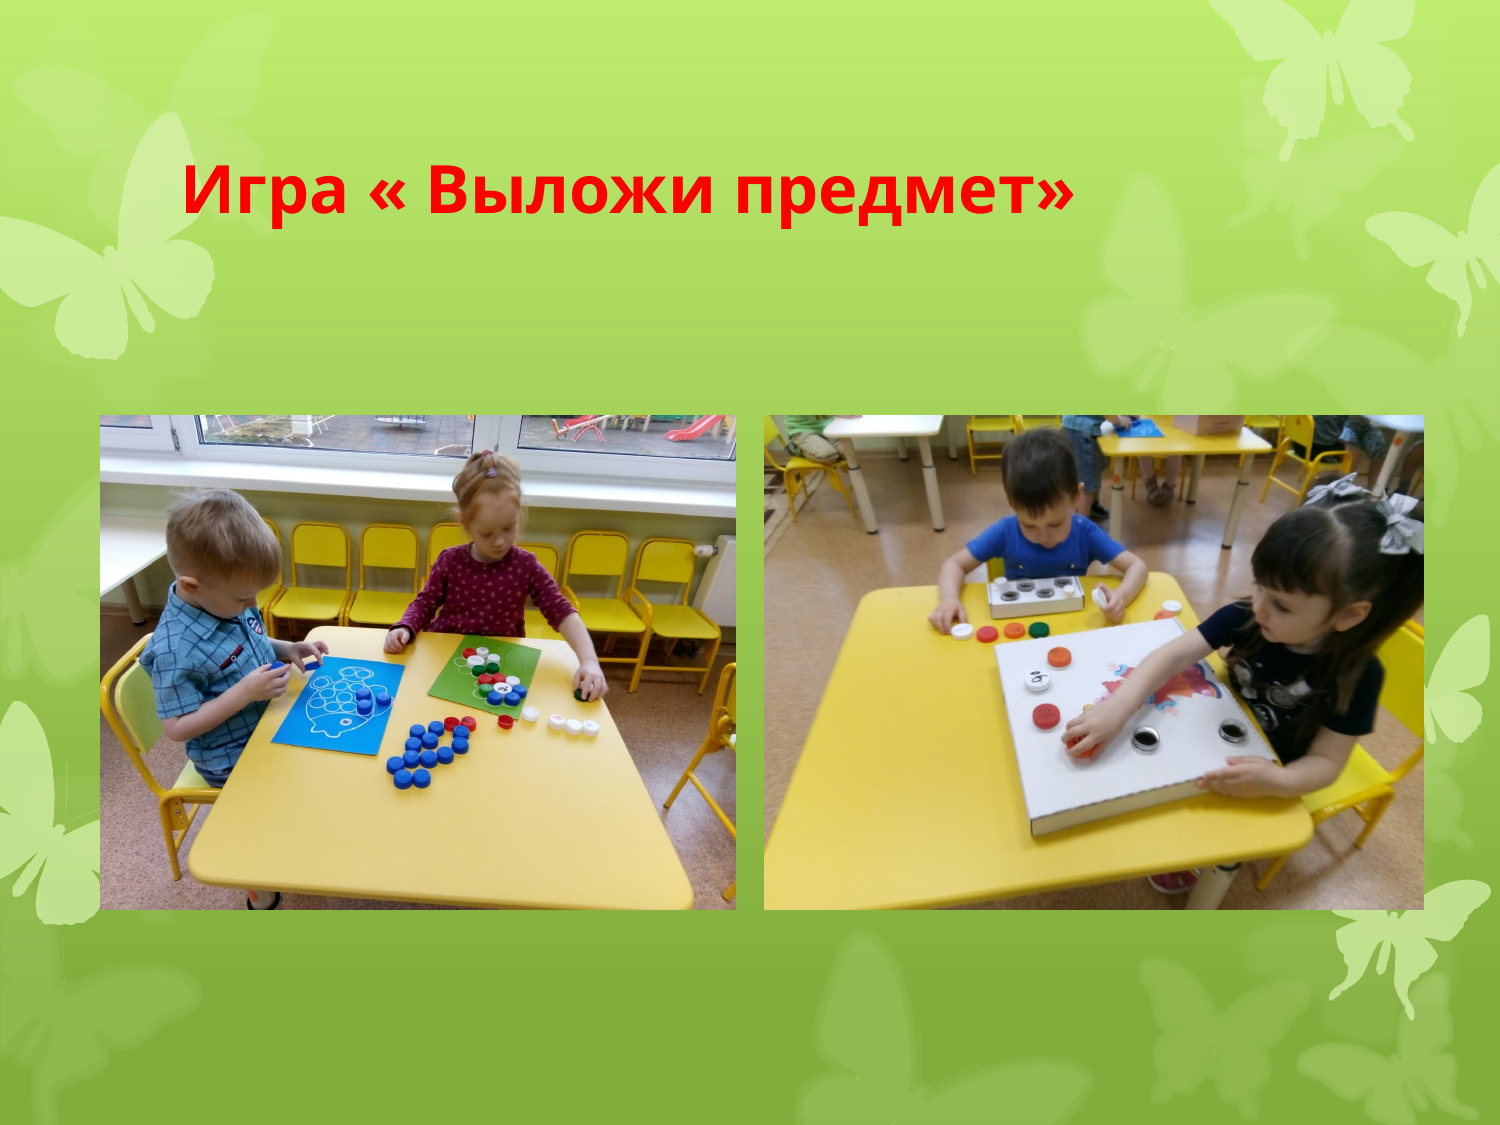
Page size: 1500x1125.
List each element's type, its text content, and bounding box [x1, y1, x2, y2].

title Игра « Выложи предмет» [165, 110, 1334, 263]
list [764, 415, 1424, 910]
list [99, 414, 736, 910]
